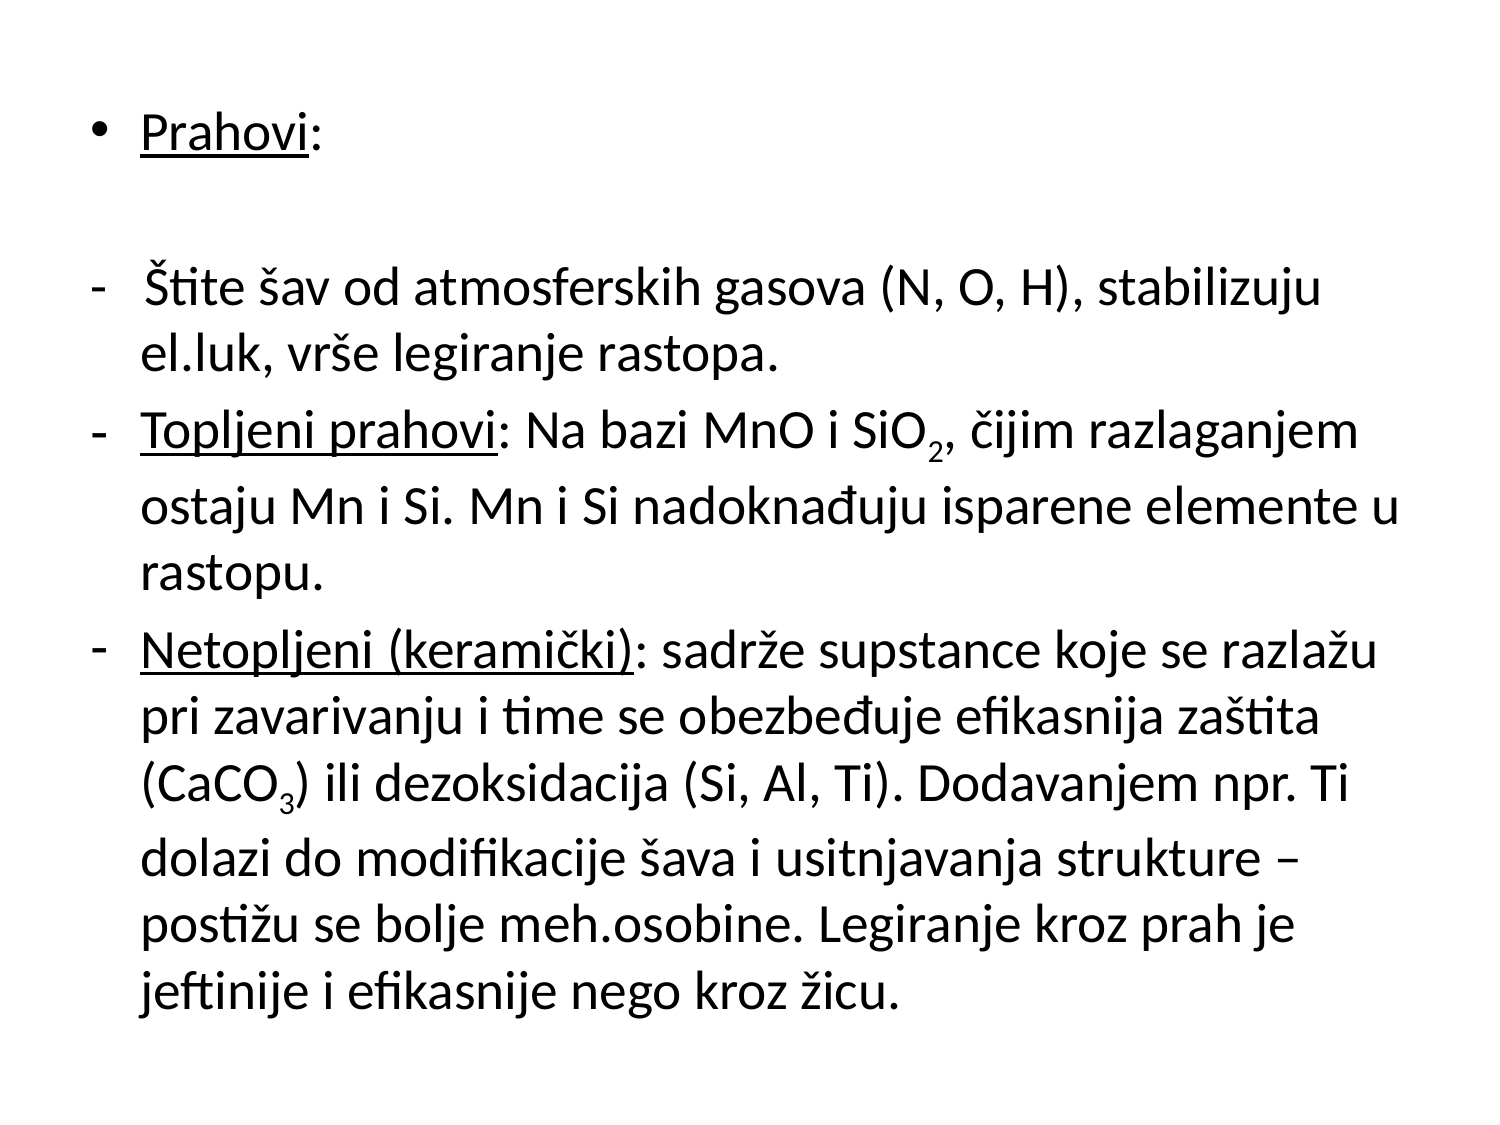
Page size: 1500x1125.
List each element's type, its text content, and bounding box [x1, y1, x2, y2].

list Prahovi: - Štite šav od atmosferskih gasova (N, O, H), stabilizuju el.luk, vrše legiranje rastopa. Topljeni prahovi: Na bazi MnO i SiO2, čijim razlaganjem ostaju Mn i Si. Mn i Si nadoknađuju isparene elemente u rastopu. Netopljeni (keramički): sadrže supstance koje se razlažu pri zavarivanju i time se obezbeđuje efikasnija zaštita (CaCO3) ili dezoksidacija (Si, Al, Ti). Dodavanjem npr. Ti dolazi do modifikacije šava i usitnjavanja strukture – postižu se bolje meh.osobine. Legiranje kroz prah je jeftinije i efikasnije nego kroz žicu. [75, 87, 1425, 1050]
